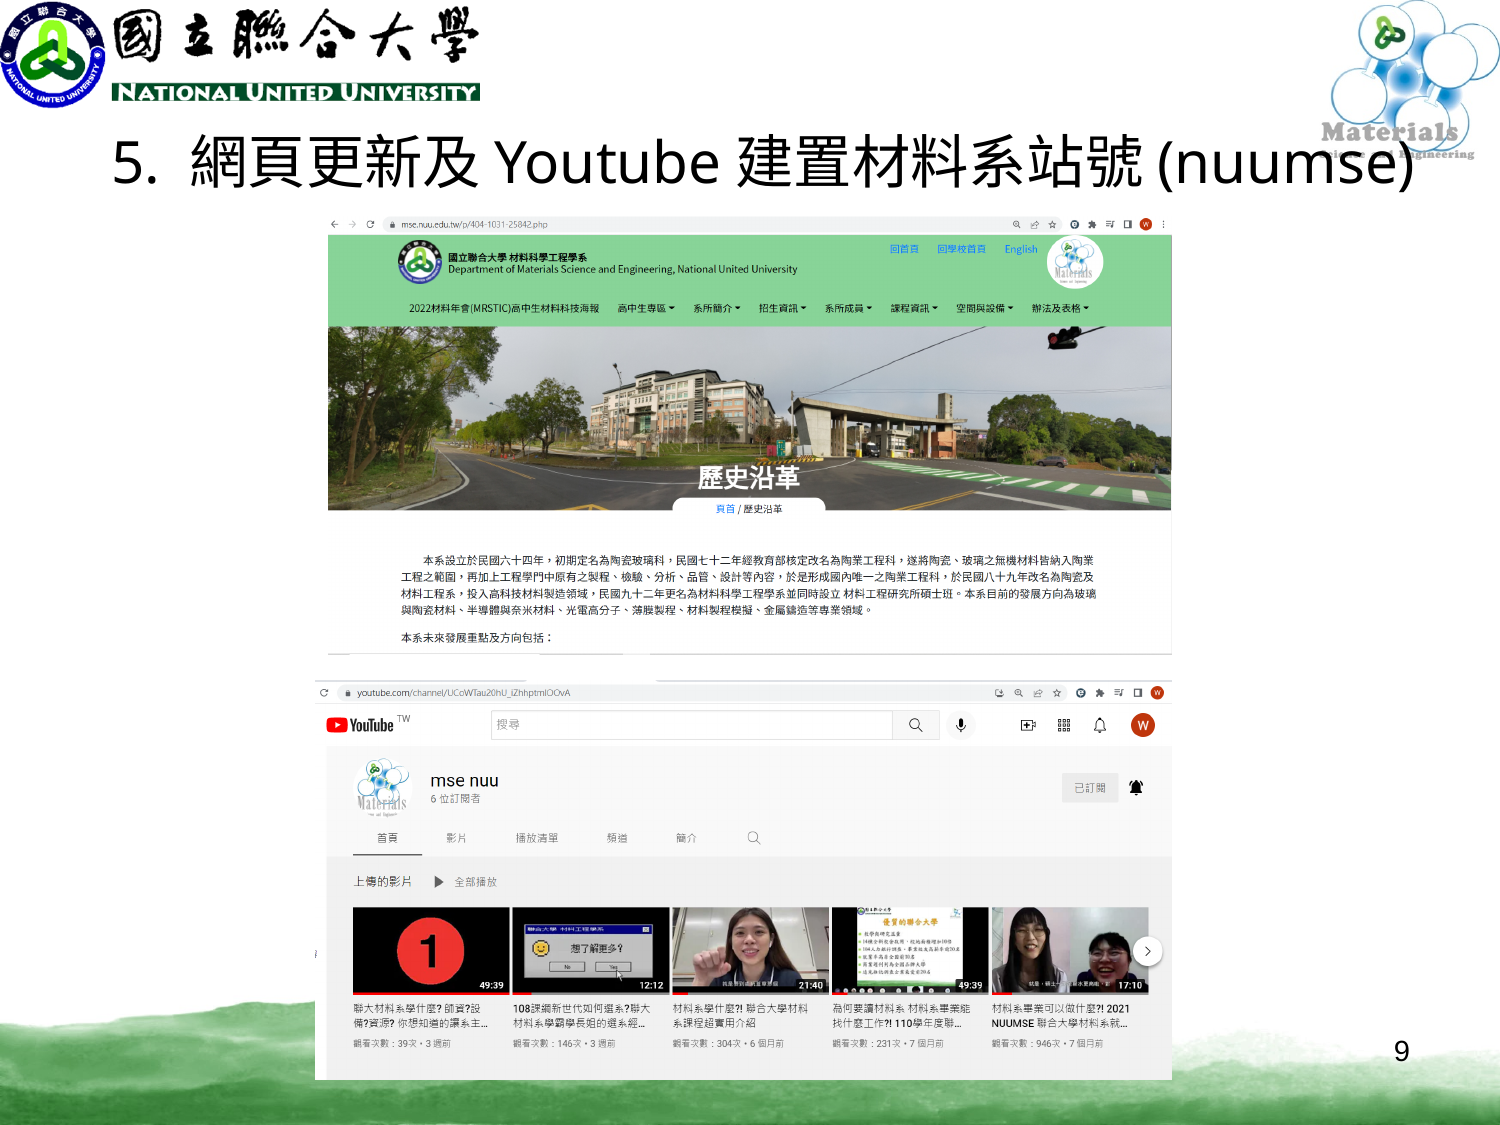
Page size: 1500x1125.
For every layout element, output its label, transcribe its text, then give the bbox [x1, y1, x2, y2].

picture [328, 216, 1172, 656]
title 5. 網頁更新及Youtube建置材料系站號(nuumse) [88, 101, 1439, 290]
picture [0, 0, 480, 112]
picture [0, 680, 1500, 1125]
slide_number 9 [1074, 1024, 1426, 1103]
picture [1319, 0, 1500, 160]
